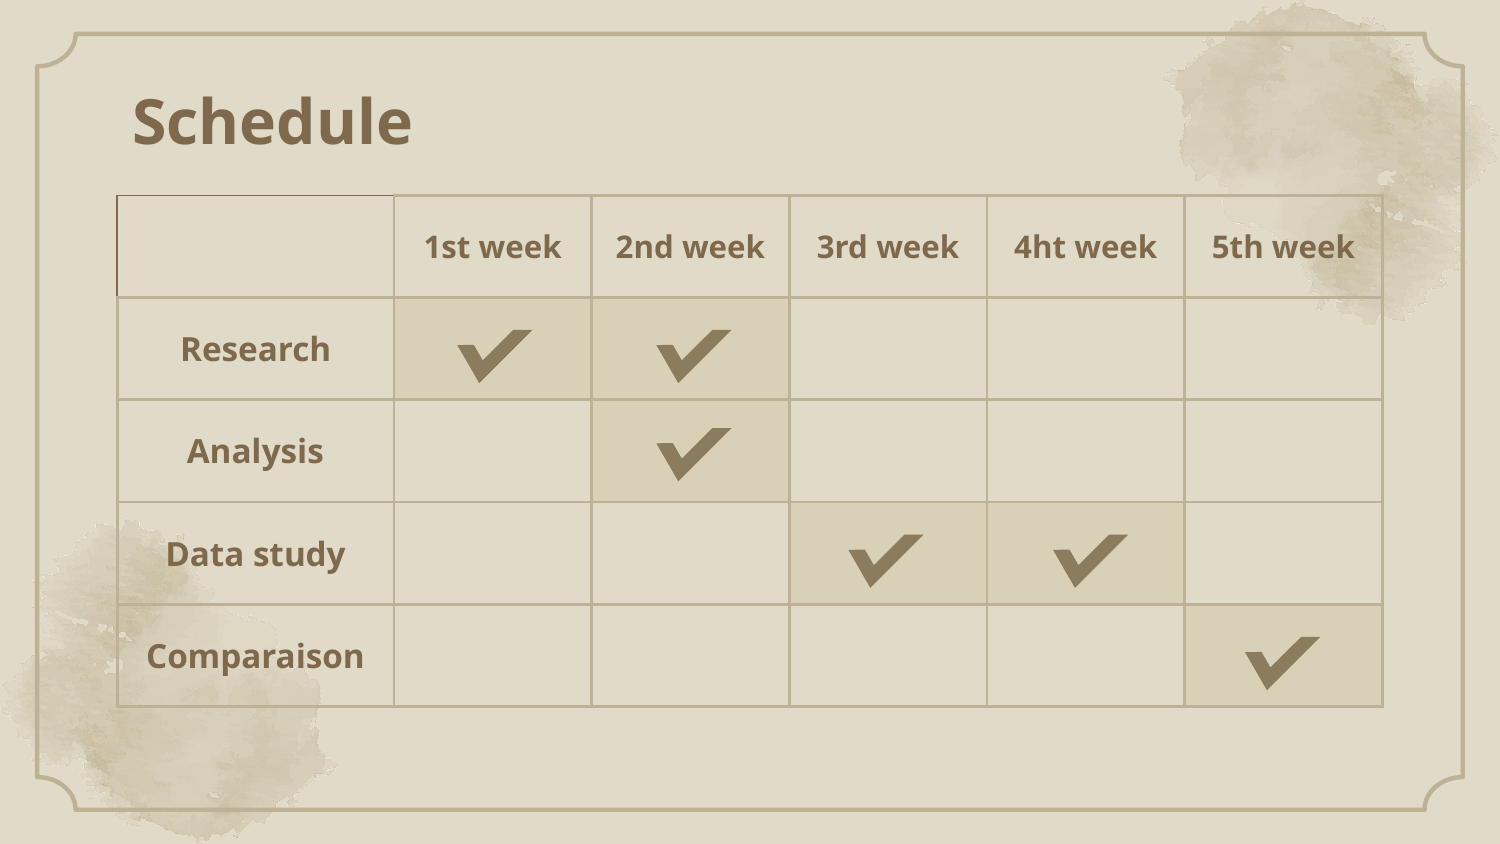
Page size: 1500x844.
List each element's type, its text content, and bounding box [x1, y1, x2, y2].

table_cell [593, 503, 788, 603]
table_cell [1186, 299, 1381, 398]
table_cell [791, 401, 986, 501]
table_cell [395, 503, 590, 603]
table_header [118, 196, 393, 296]
table_cell [593, 299, 788, 398]
table_cell [593, 401, 788, 501]
table_cell Data study [119, 503, 393, 603]
table_cell [1186, 401, 1381, 501]
table_cell [593, 606, 788, 705]
text_box [457, 329, 533, 384]
table_cell [395, 606, 590, 705]
table_cell [395, 401, 590, 501]
table_cell [1186, 503, 1381, 603]
table_header 5th week [1186, 197, 1381, 296]
table_cell [988, 299, 1183, 398]
table_cell [988, 606, 1183, 705]
table_header 2nd week [593, 197, 788, 296]
table_cell [791, 299, 986, 398]
table_cell [791, 503, 986, 603]
text_box [656, 329, 732, 384]
text_box [656, 428, 732, 482]
text_box [848, 534, 924, 588]
table_cell [1186, 606, 1381, 705]
table_cell [395, 299, 590, 398]
table_cell Analysis [119, 401, 393, 501]
text_box [1053, 534, 1129, 588]
table_header 4ht week [988, 197, 1183, 296]
table_cell Research [119, 299, 393, 398]
table_cell [791, 606, 986, 705]
table_cell Comparaison [119, 606, 393, 705]
table_header 3rd week [791, 197, 986, 296]
title Schedule [117, 89, 1383, 150]
table_cell [988, 503, 1183, 603]
table_cell [988, 401, 1183, 501]
table_header 1st week [395, 197, 590, 296]
text_box [1245, 636, 1321, 691]
